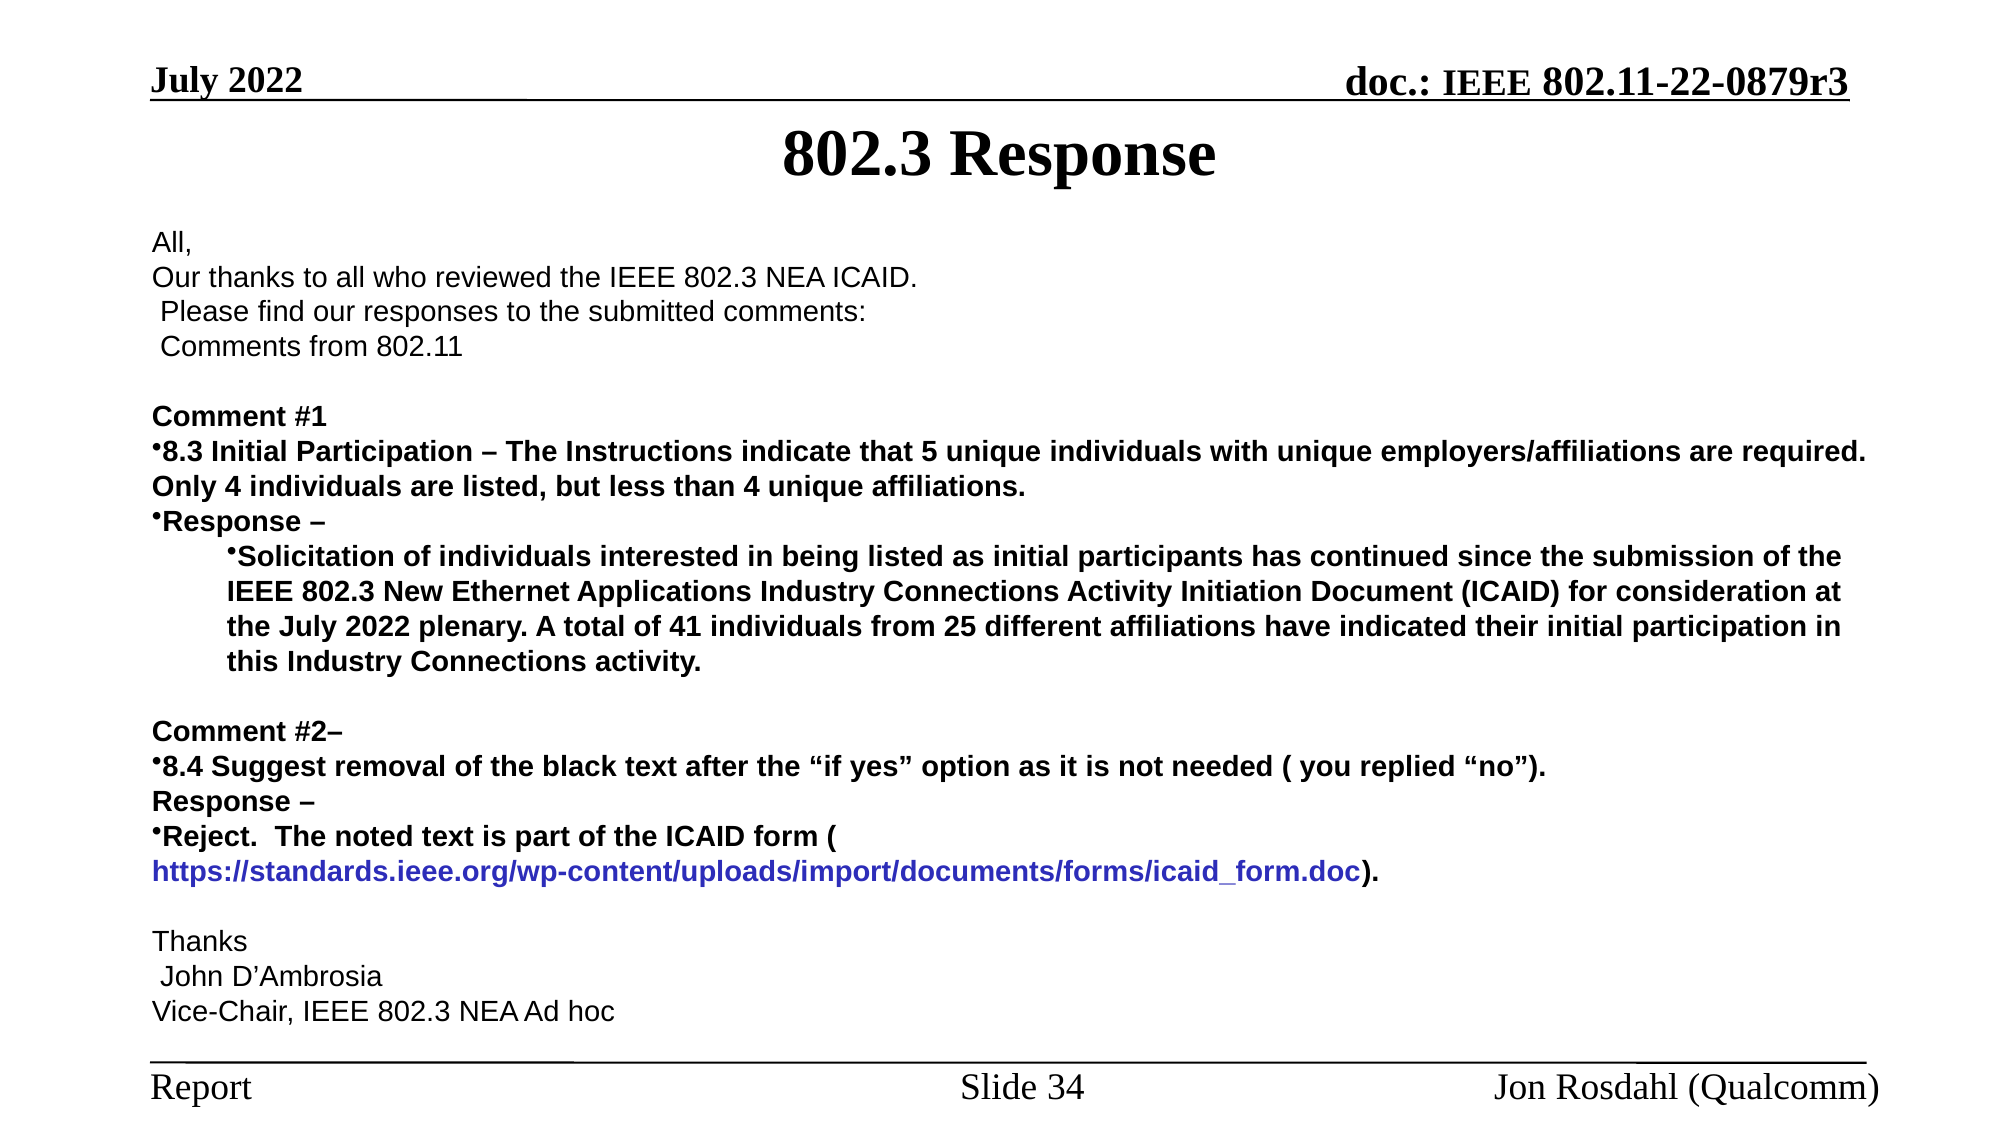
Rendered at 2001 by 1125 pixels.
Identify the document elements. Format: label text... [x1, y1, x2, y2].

slide_number Slide 34 [950, 1061, 1095, 1125]
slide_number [149, 49, 431, 100]
title 802.3 Response [149, 112, 1850, 185]
footer Jon Rosdahl (Qualcomm) [1436, 1061, 1881, 1108]
list All, Our thanks to all who reviewed the IEEE 802.3 NEA ICAID. Please find our responses to the submitted comments: Comments from 802.11 Comment #1 8.3 Initial Participation – The Instructions indicate that 5 unique individuals with unique employers/affiliations are required. Only 4 individuals are listed, but less than 4 unique affiliations. Response – Solicitation of individuals interested in being listed as initial participants has continued since the submission of the IEEE 802.3 New Ethernet Applications Industry Connections Activity Initiation Document (ICAID) for consideration at the July 2022 plenary. A total of 41 individuals from 25 different affiliations have indicated their initial participation in this Industry Connections activity. Comment #2– 8.4 Suggest removal of the black text after the “if yes” option as it is not needed ( you replied “no”). Response – Reject. The noted text is part of the ICAID form (https://standards.ieee.org/wp-content/uploads/import/documents/forms/icaid_form.doc). Thanks John D’Ambrosia Vice-Chair, IEEE 802.3 NEA Ad hoc [136, 222, 1909, 1035]
